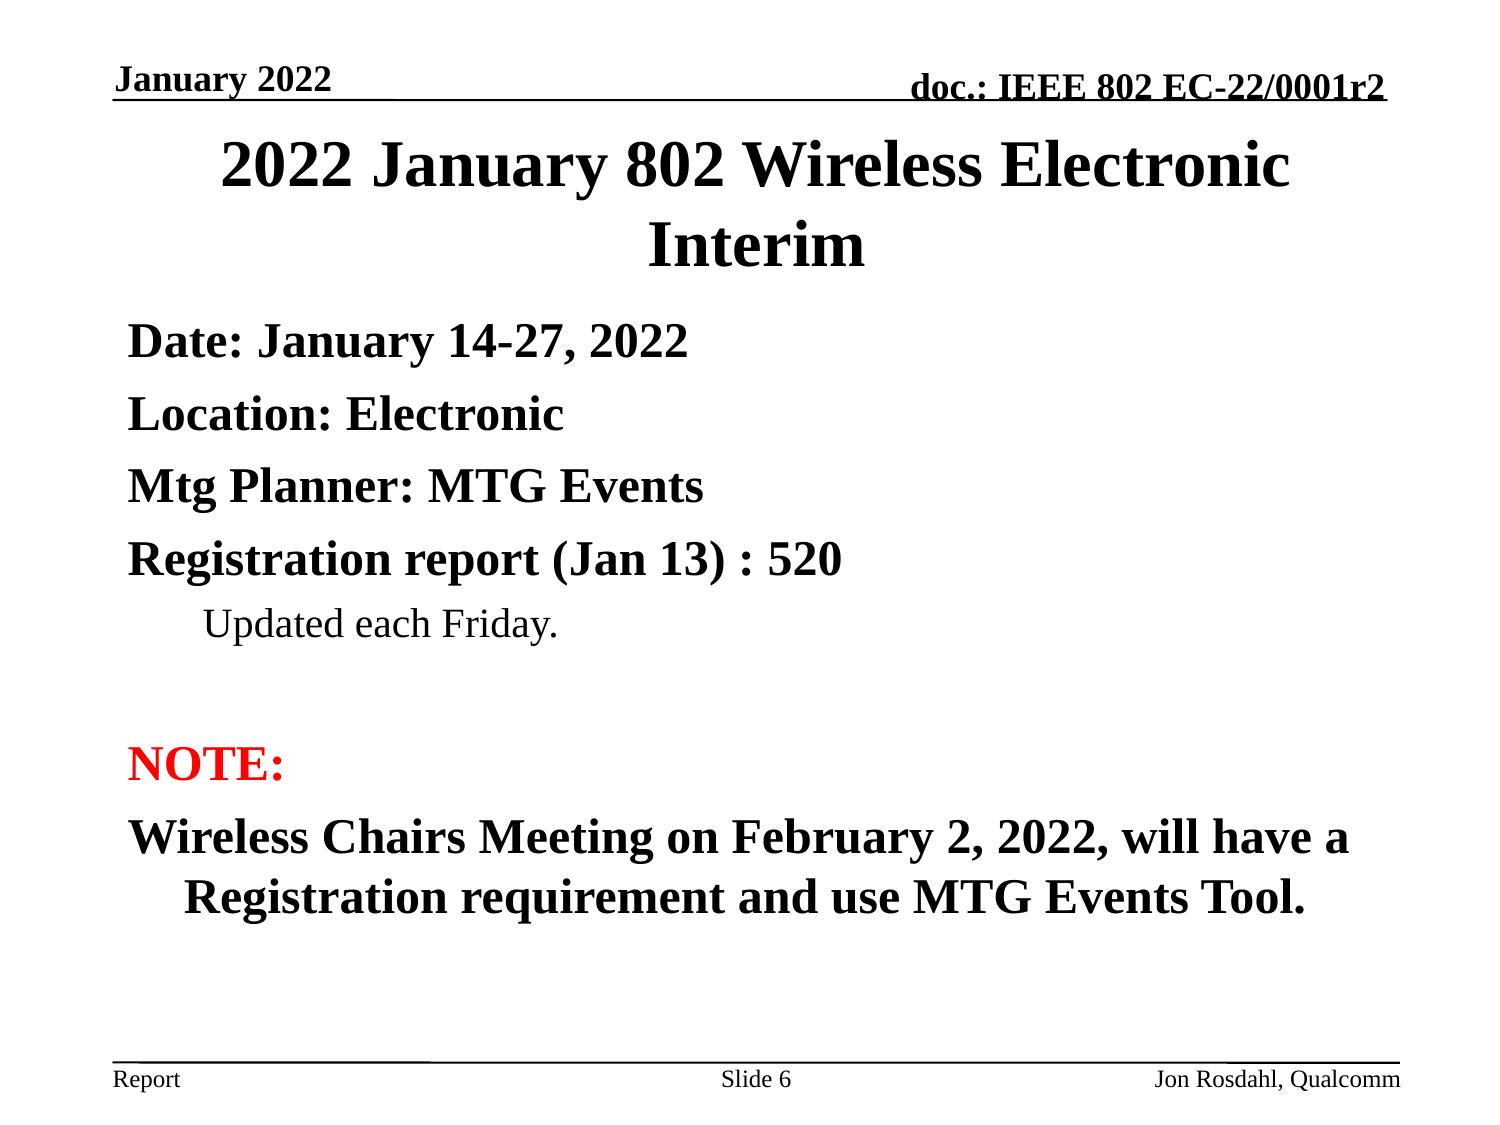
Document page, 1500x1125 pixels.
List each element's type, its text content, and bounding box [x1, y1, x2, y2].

slide_number Slide 6 [712, 1061, 800, 1123]
list Date: January 14-27, 2022 Location: Electronic Mtg Planner: MTG Events Registration report (Jan 13) : 520 Updated each Friday. NOTE: Wireless Chairs Meeting on February 2, 2022, will have a Registration requirement and use MTG Events Tool. [112, 299, 1388, 1000]
footer Jon Rosdahl, Qualcomm [878, 1061, 1402, 1093]
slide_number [114, 54, 423, 100]
title 2022 January 802 Wireless Electronic Interim [112, 112, 1402, 288]
